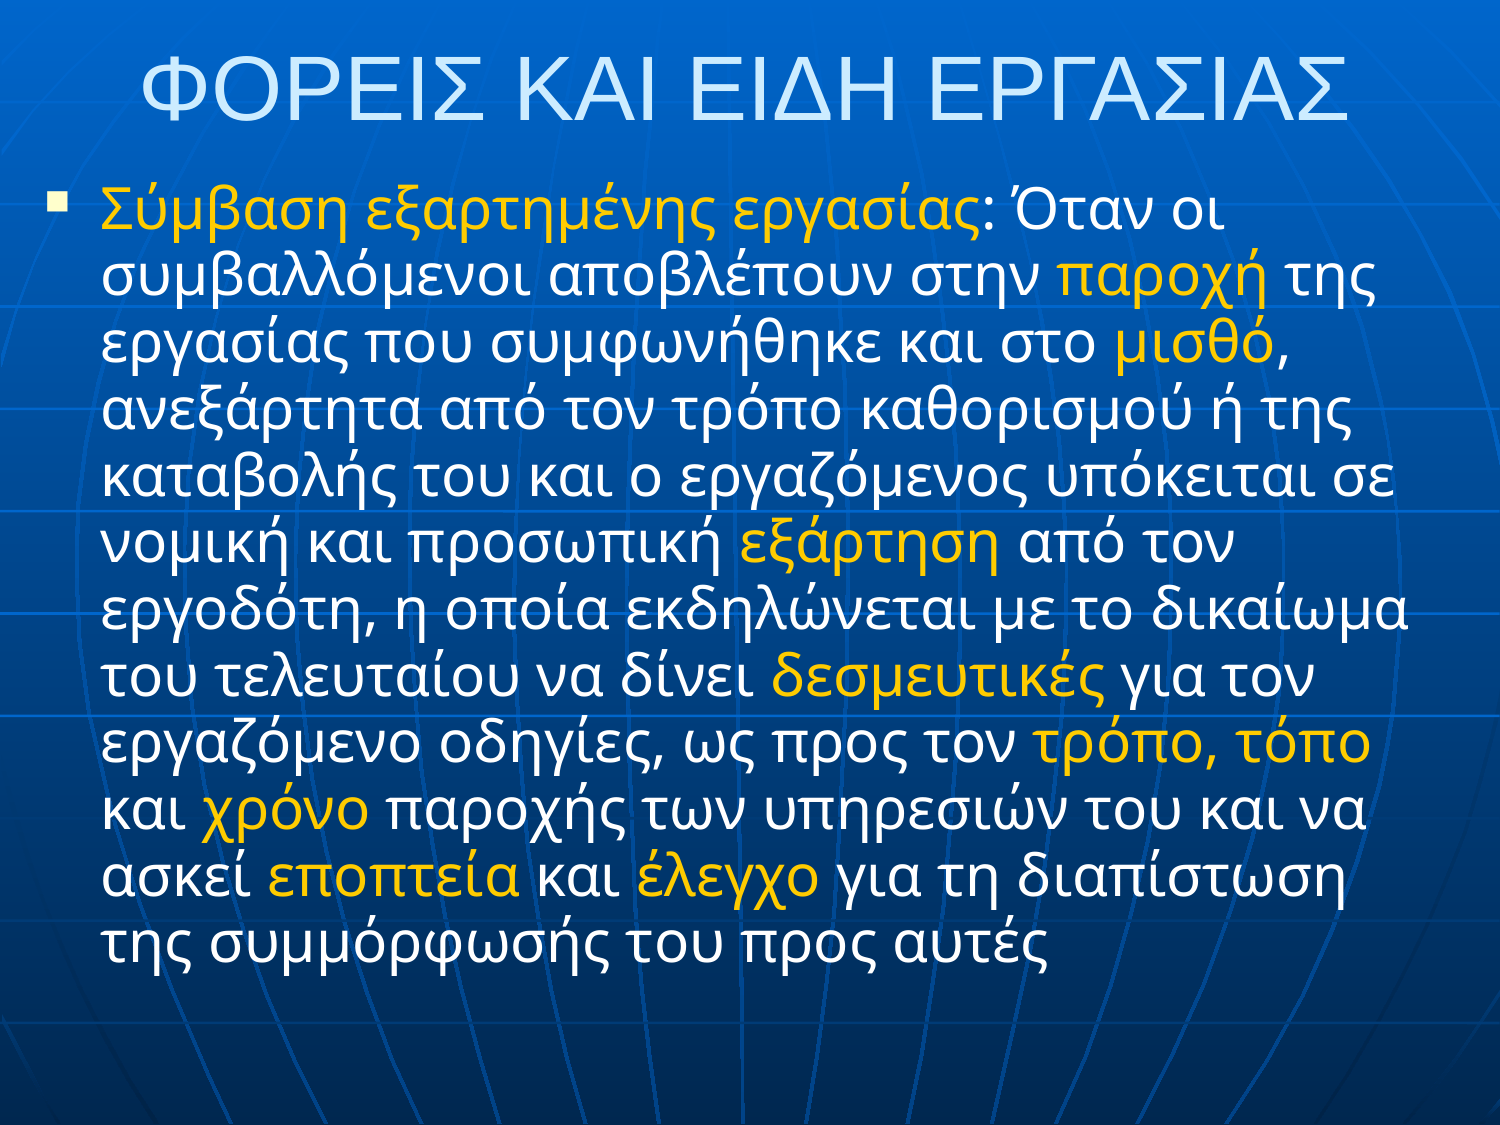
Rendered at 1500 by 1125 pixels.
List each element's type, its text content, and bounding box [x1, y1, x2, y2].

list Σύμβαση εξαρτημένης εργασίας: Όταν οι συμβαλλόμενοι αποβλέπουν στην παροχή της εργασίας που συμφωνήθηκε και στο μισθό, ανεξάρτητα από τον τρόπο καθορισμού ή της καταβολής του και ο εργαζόμενος υπόκειται σε νομική και προσωπική εξάρτηση από τον εργοδότη, η οποία εκδηλώνεται με το δικαίωμα του τελευταίου να δίνει δεσμευτικές για τον εργαζόμενο οδηγίες, ως προς τον τρόπο, τόπο και χρόνο παροχής των υπηρεσιών του και να ασκεί εποπτεία και έλεγχο για τη διαπίστωση της συμμόρφωσής του προς αυτές [29, 166, 1471, 1094]
title ΦΟΡΕΙΣ ΚΑΙ ΕΙΔΗ ΕΡΓΑΣΙΑΣ [53, 19, 1439, 149]
